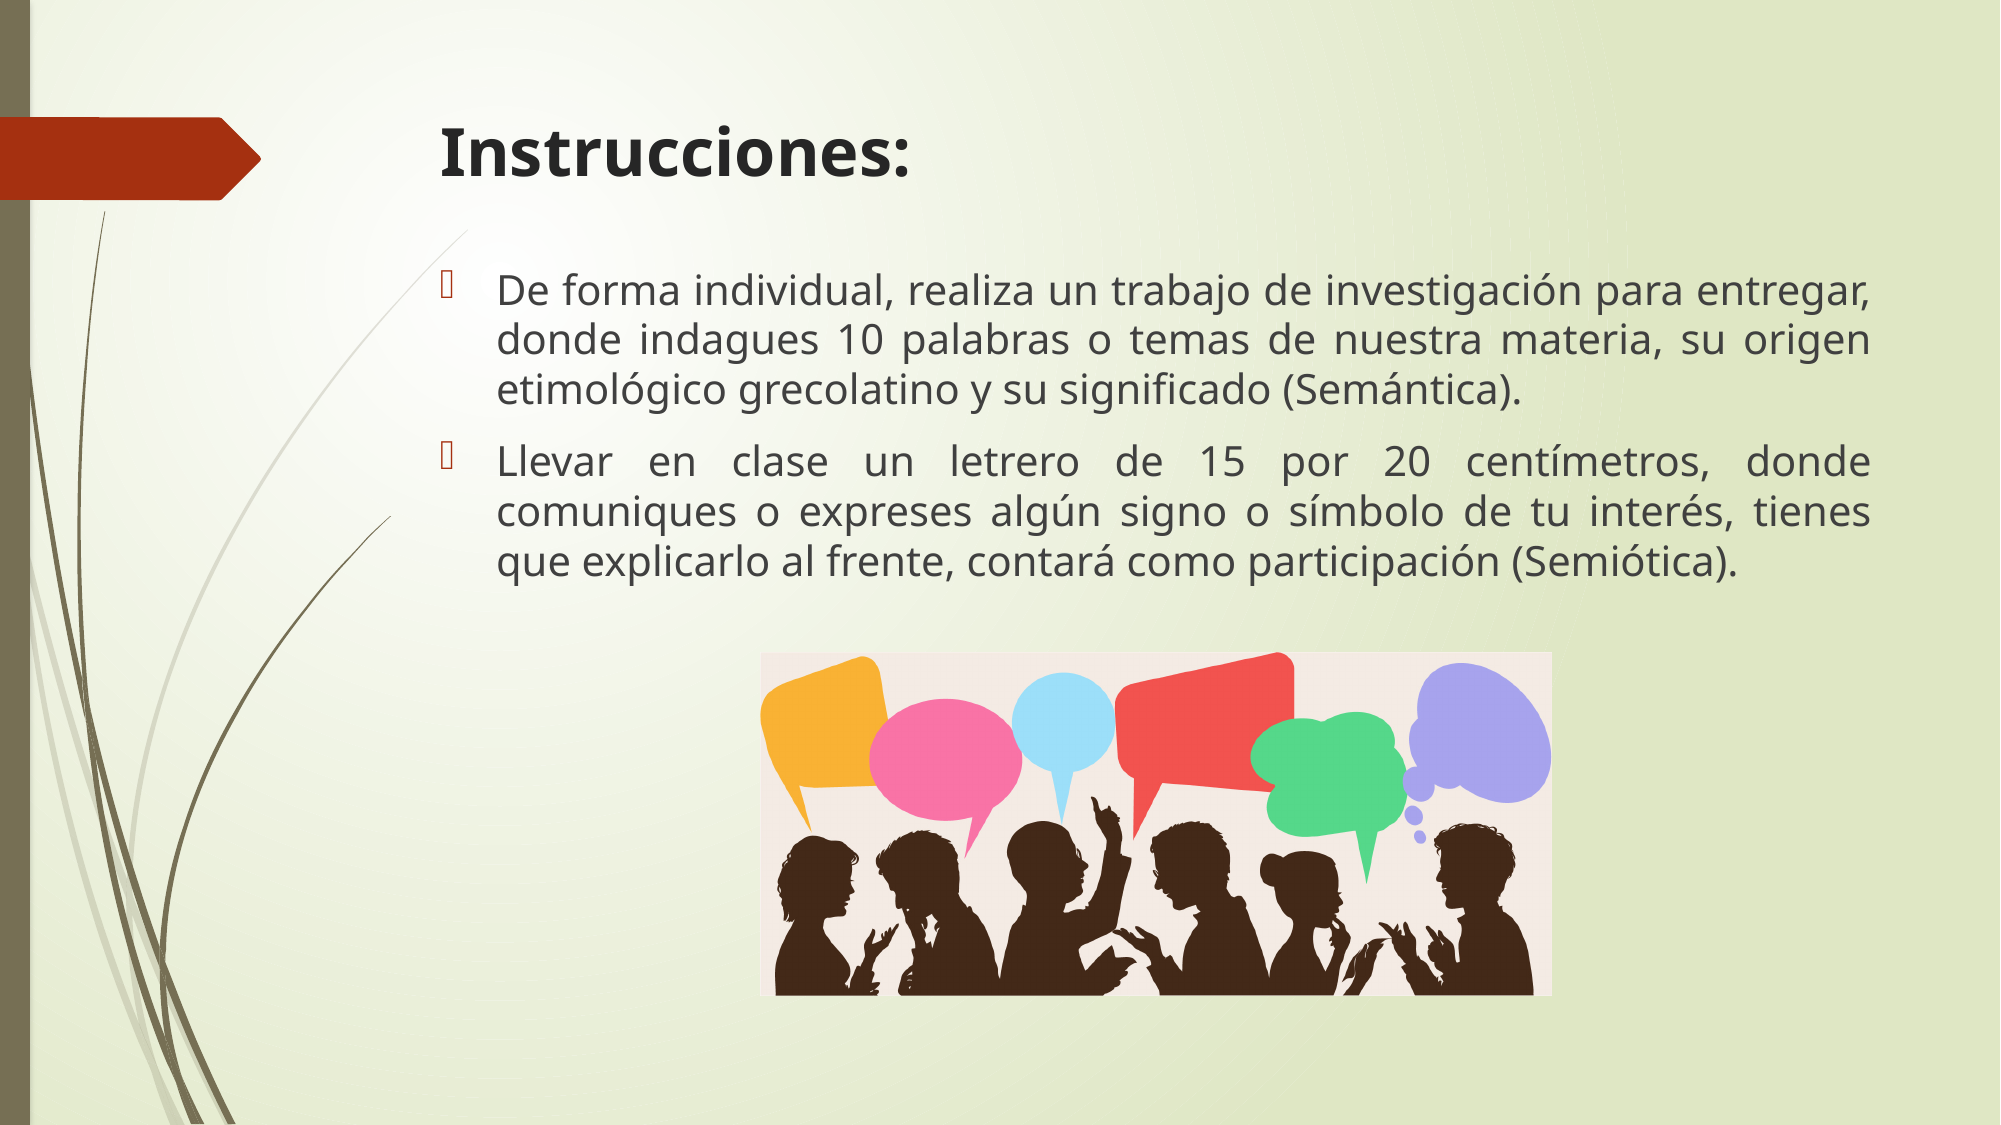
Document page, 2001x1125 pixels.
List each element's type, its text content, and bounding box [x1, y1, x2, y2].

picture [759, 652, 1552, 997]
list De forma individual, realiza un trabajo de investigación para entregar, donde indagues 10 palabras o temas de nuestra materia, su origen etimológico grecolatino y su significado (Semántica). Llevar en clase un letrero de 15 por 20 centímetros, donde comuniques o expreses algún signo o símbolo de tu interés, tienes que explicarlo al frente, contará como participación (Semiótica). [424, 255, 1888, 653]
title Instrucciones: [425, 102, 1888, 255]
